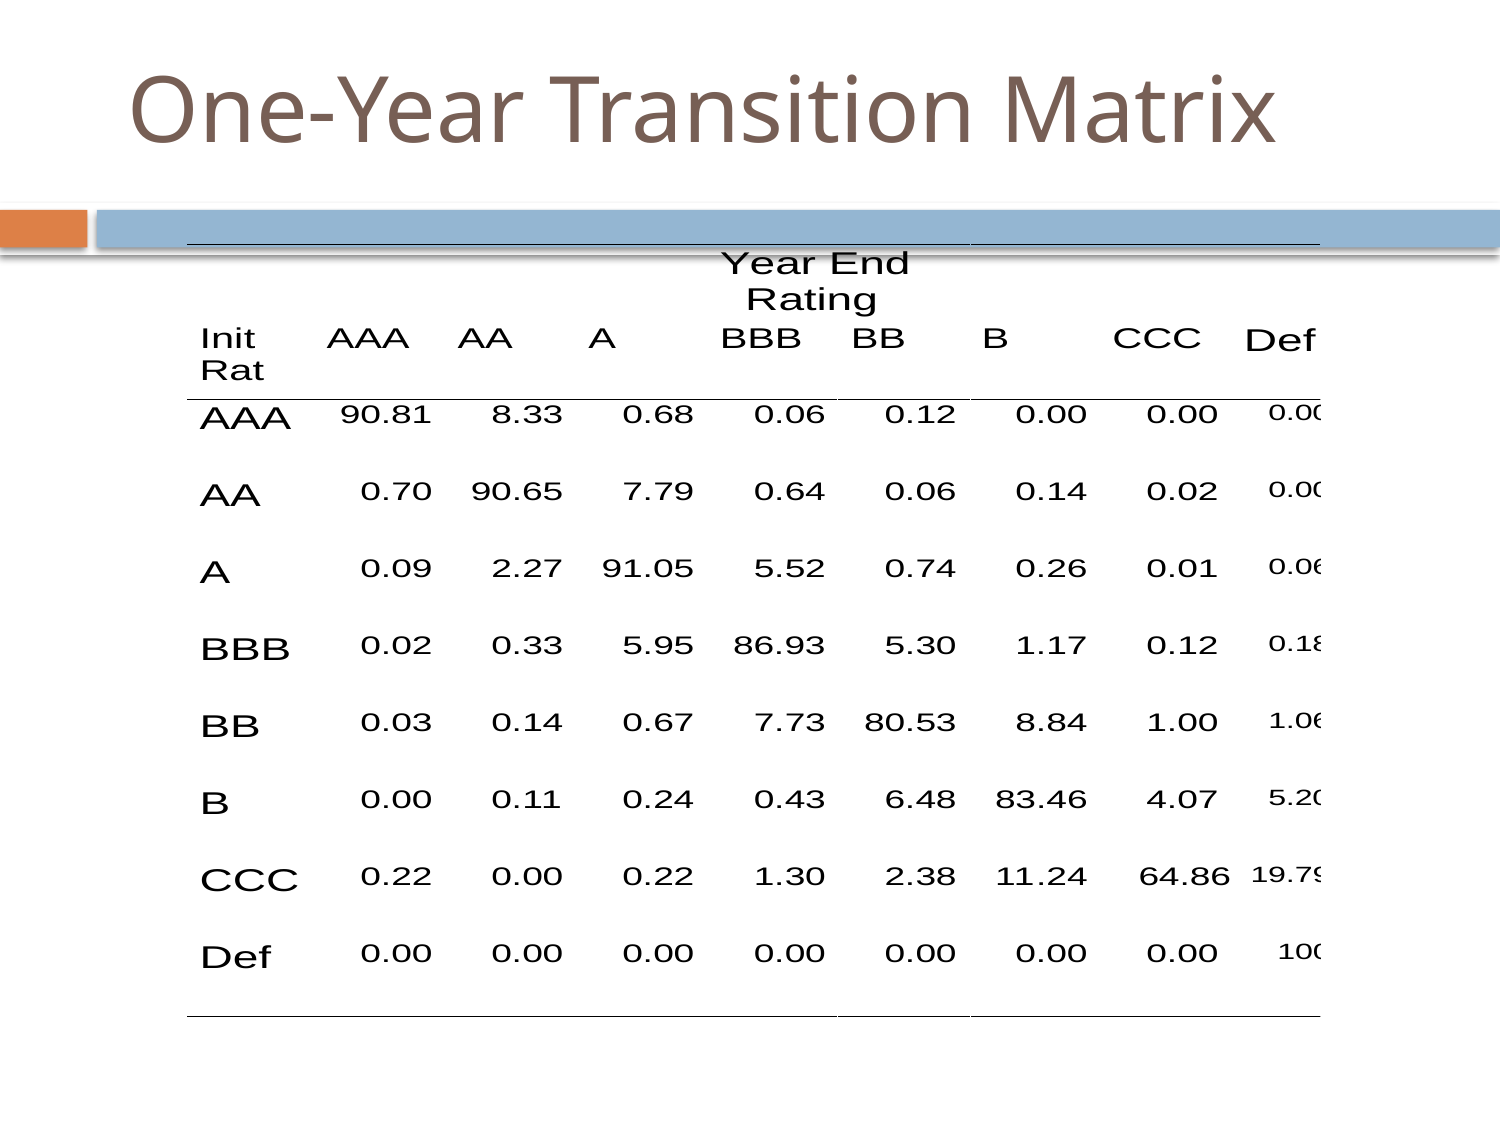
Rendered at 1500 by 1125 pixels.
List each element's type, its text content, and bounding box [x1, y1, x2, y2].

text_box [182, 243, 1321, 1091]
title One-Year Transition Matrix [112, 12, 1388, 201]
